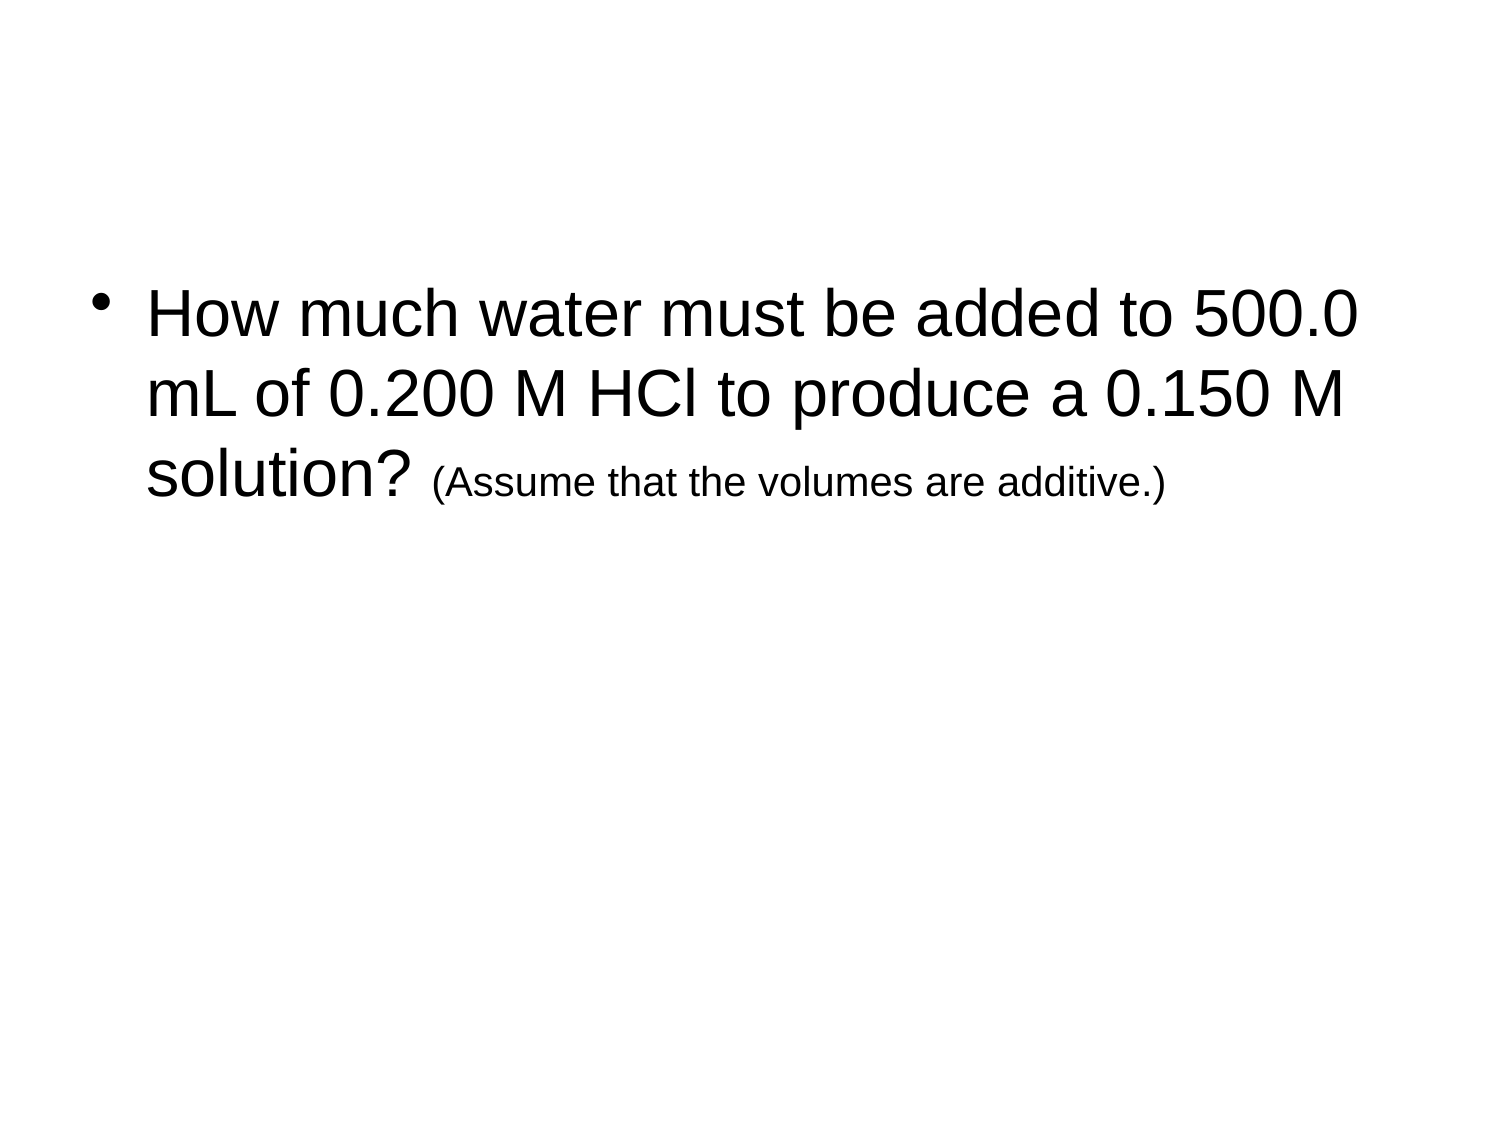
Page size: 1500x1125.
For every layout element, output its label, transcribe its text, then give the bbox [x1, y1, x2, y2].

list How much water must be added to 500.0 mL of 0.200 M HCl to produce a 0.150 M solution? (Assume that the volumes are additive.) [74, 262, 1426, 1006]
